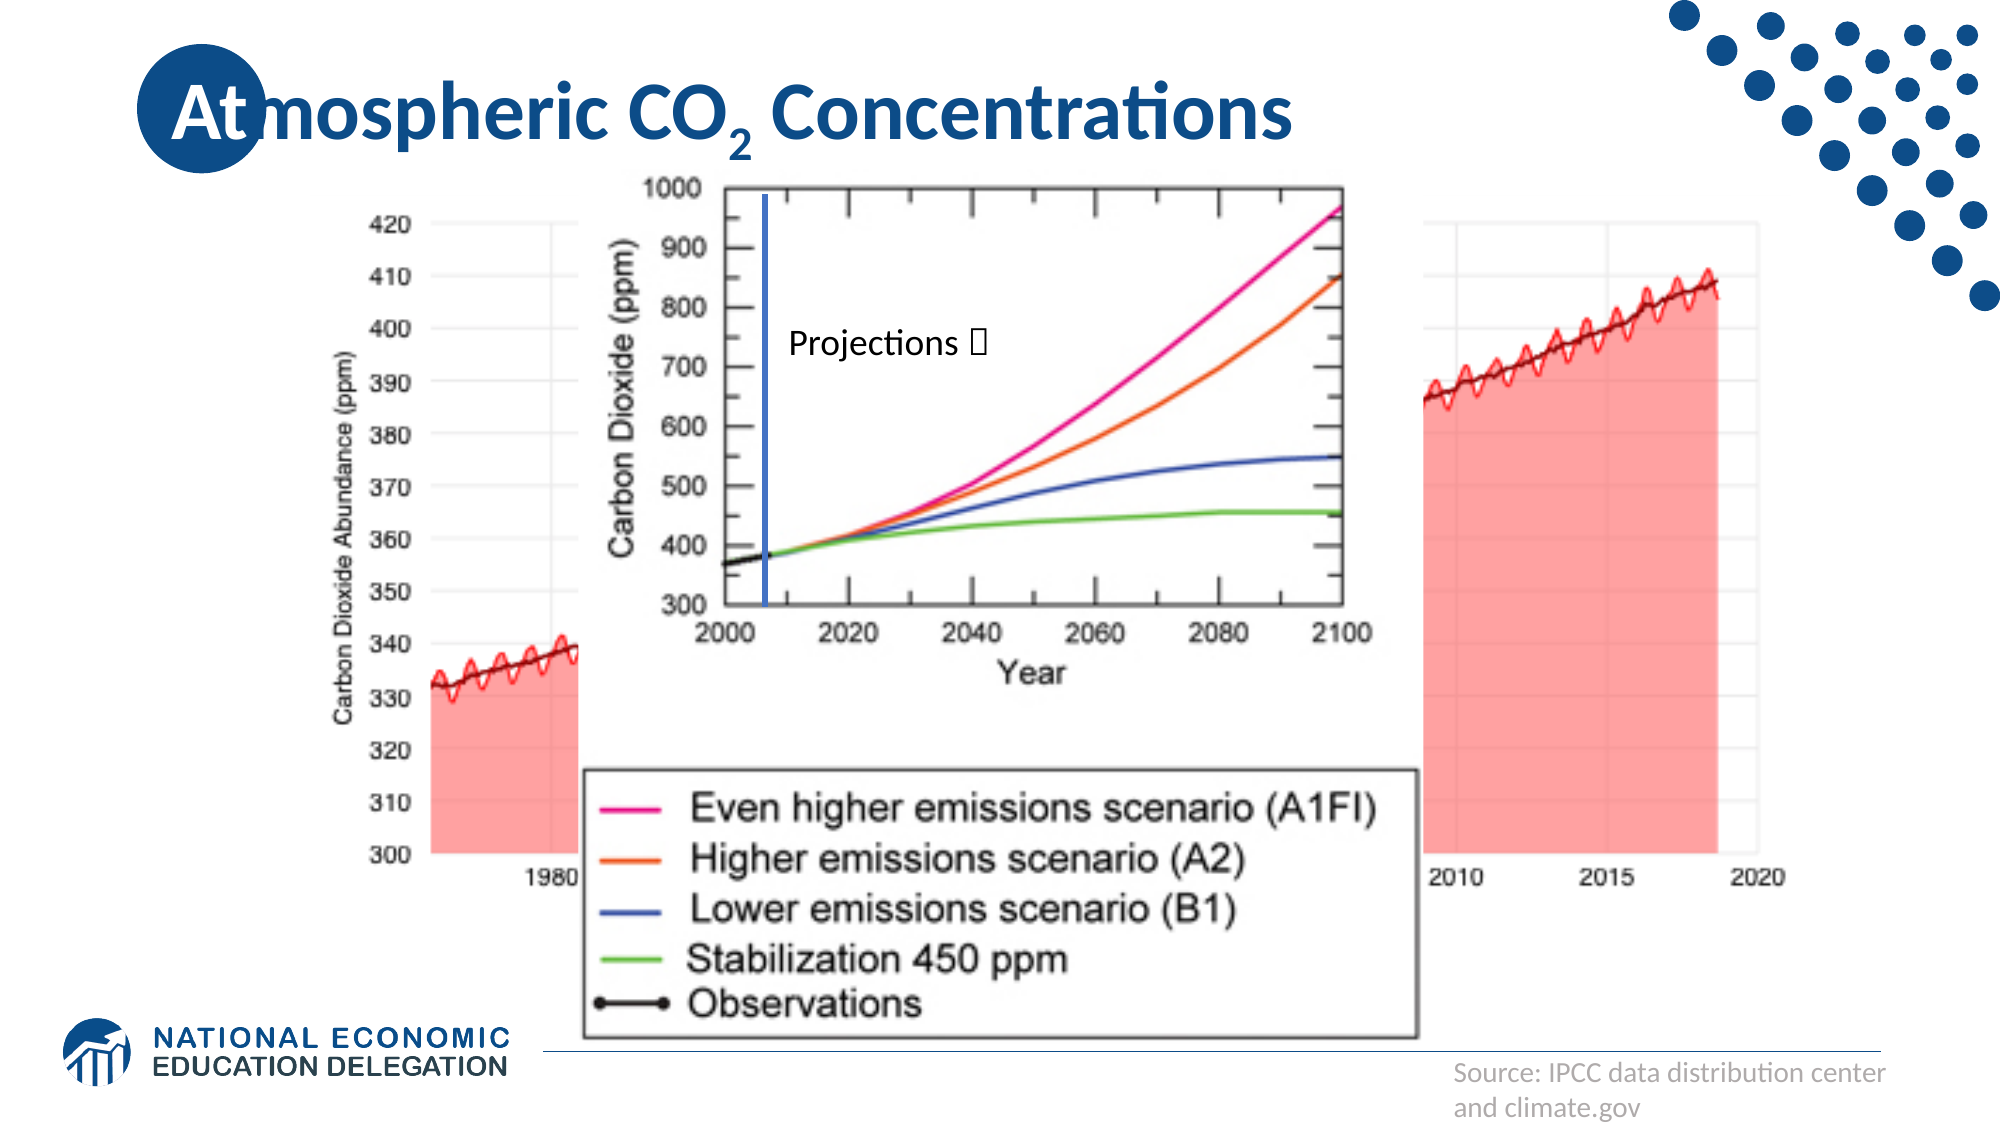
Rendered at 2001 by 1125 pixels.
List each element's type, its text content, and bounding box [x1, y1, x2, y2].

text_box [578, 169, 1424, 1046]
picture [55, 1013, 520, 1091]
picture [310, 194, 578, 931]
picture [1424, 194, 1791, 931]
title Atmospheric CO2 Concentrations [137, 0, 1863, 218]
text_box Source: IPCC data distribution center and climate.gov [1438, 1045, 1945, 1125]
